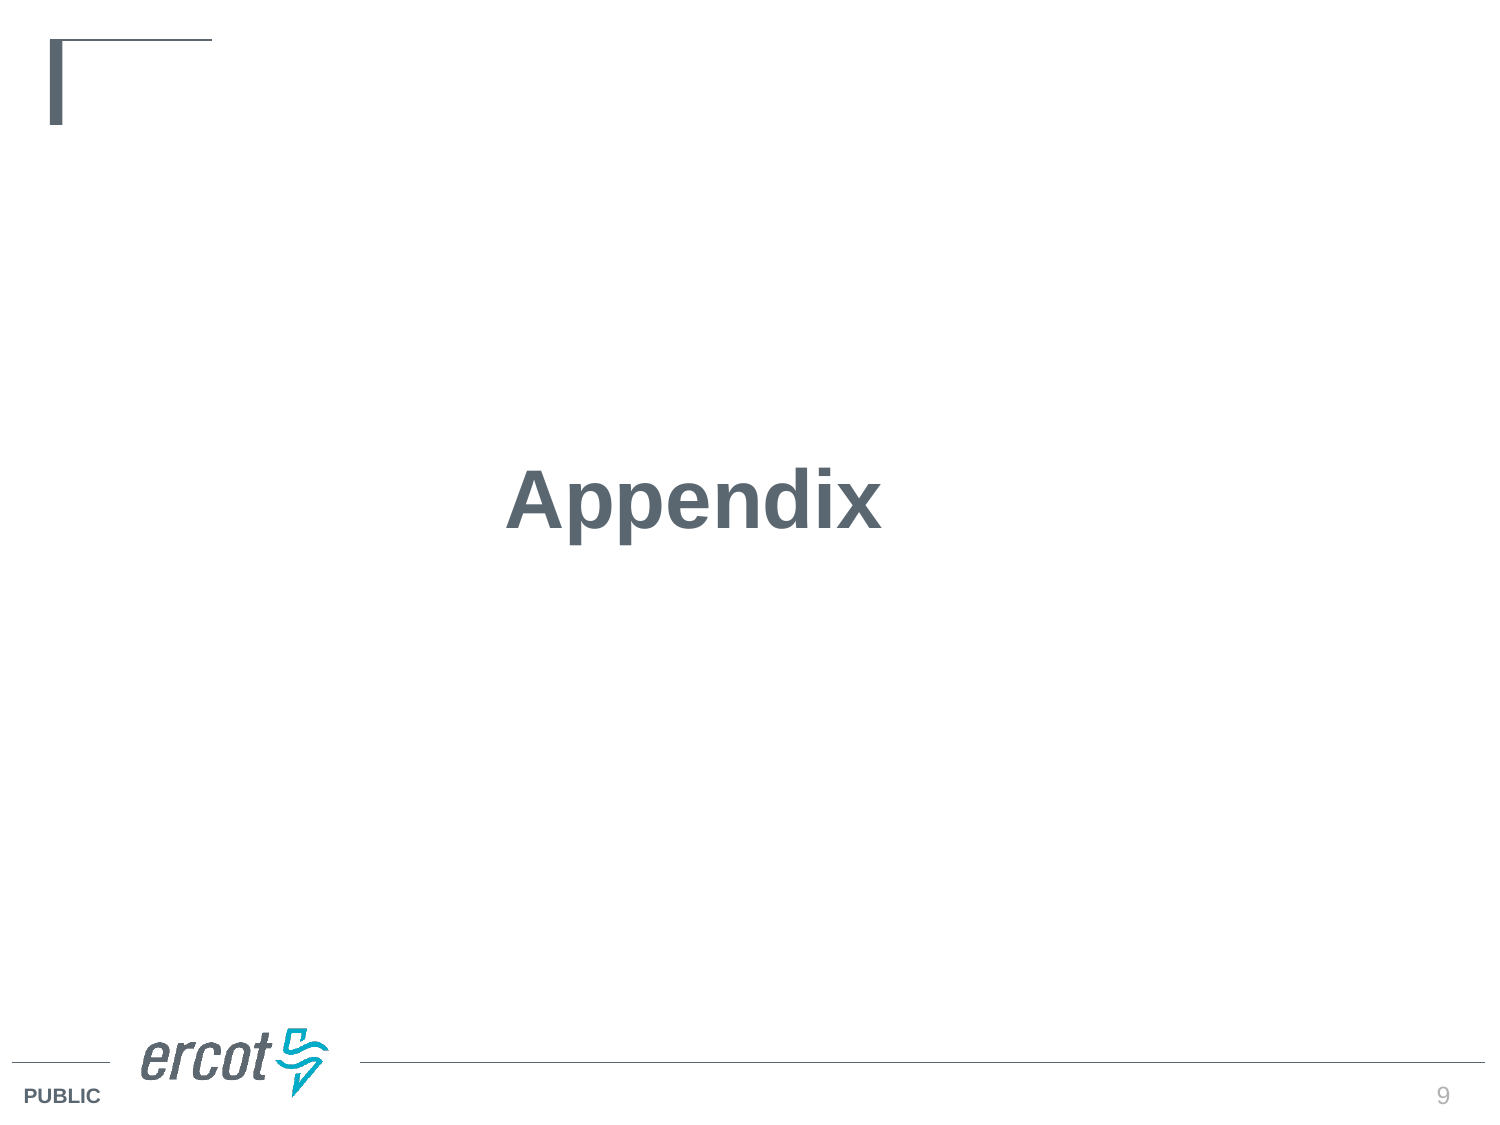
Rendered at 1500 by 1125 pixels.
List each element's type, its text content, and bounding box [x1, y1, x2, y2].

list Appendix [0, 137, 1325, 938]
slide_number 9 [1400, 1076, 1488, 1113]
picture [137, 1024, 332, 1100]
